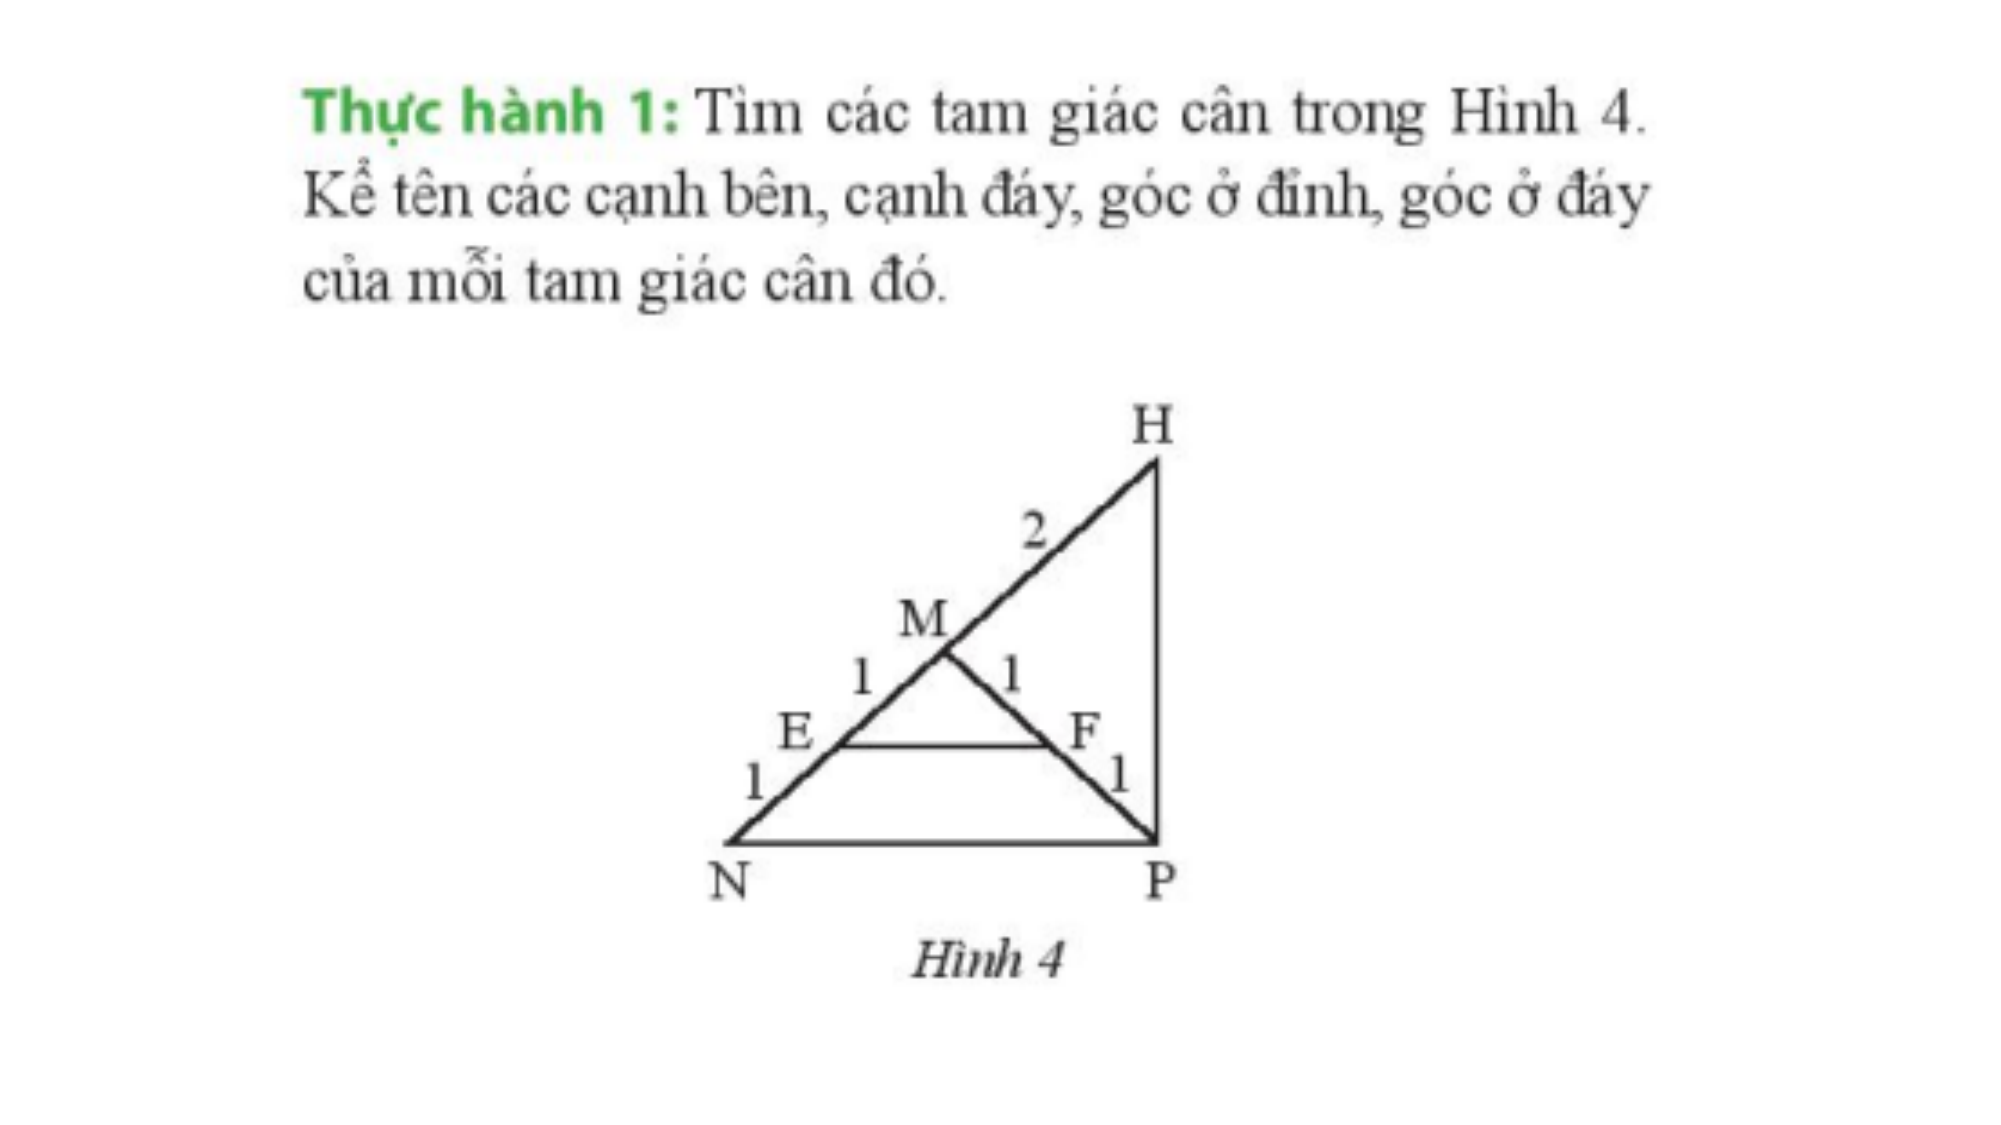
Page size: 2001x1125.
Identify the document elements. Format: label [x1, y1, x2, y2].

picture [270, 50, 1750, 1026]
